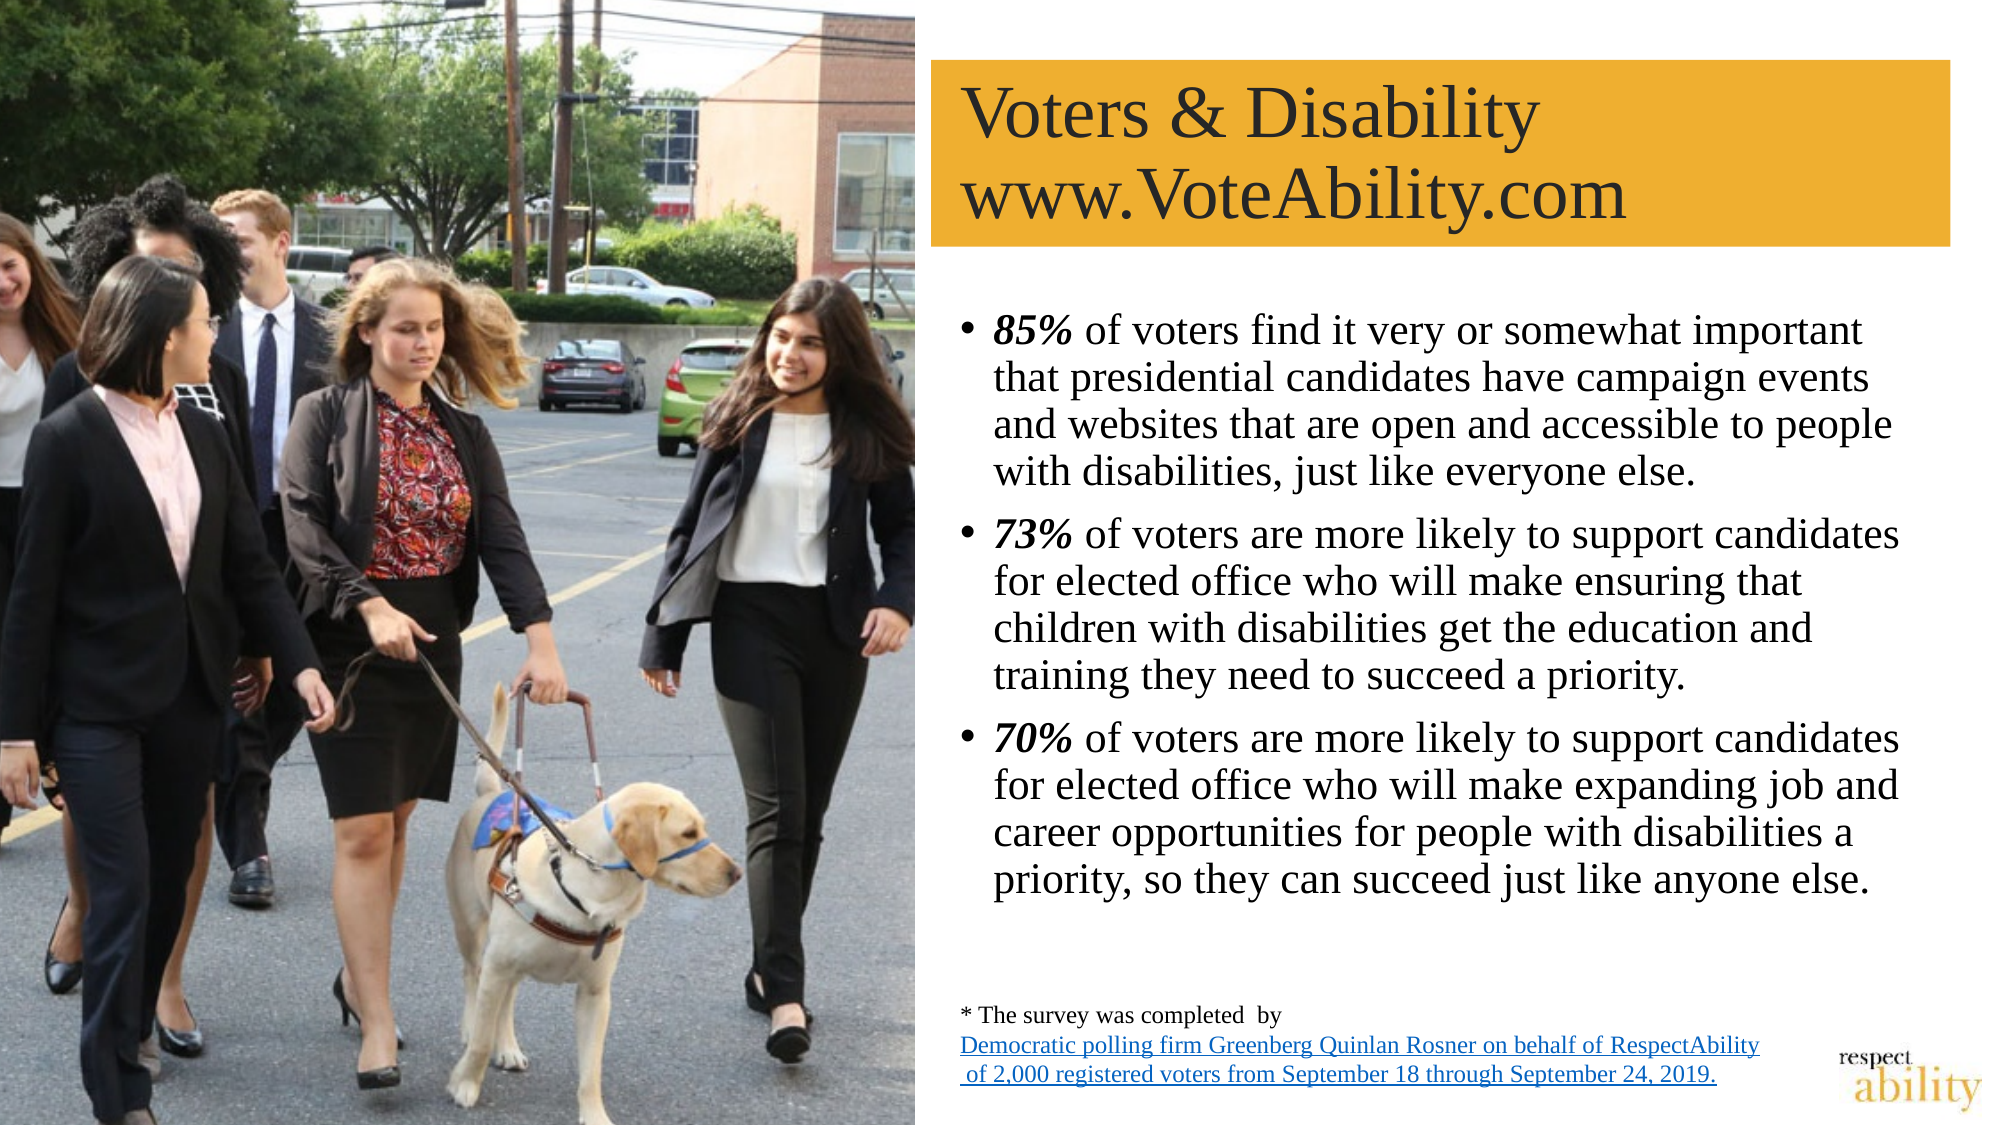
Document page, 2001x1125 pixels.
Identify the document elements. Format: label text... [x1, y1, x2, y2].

list 85% of voters find it very or somewhat important that presidential candidates have campaign events and websites that are open and accessible to people with disabilities, just like everyone else. 73% of voters are more likely to support candidates for elected office who will make ensuring that children with disabilities get the education and training they need to succeed a priority. 70% of voters are more likely to support candidates for elected office who will make expanding job and career opportunities for people with disabilities a priority, so they can succeed just like anyone else. [945, 299, 1951, 1014]
picture [1839, 1042, 1982, 1120]
picture [0, 0, 915, 1125]
title Voters & Disability www.VoteAbility.com [945, 59, 1811, 247]
text_box * The survey was completed by Democratic polling firm Greenberg Quinlan Rosner on behalf of RespectAbility of 2,000 registered voters from September 18 through September 24, 2019. [945, 990, 1861, 1096]
